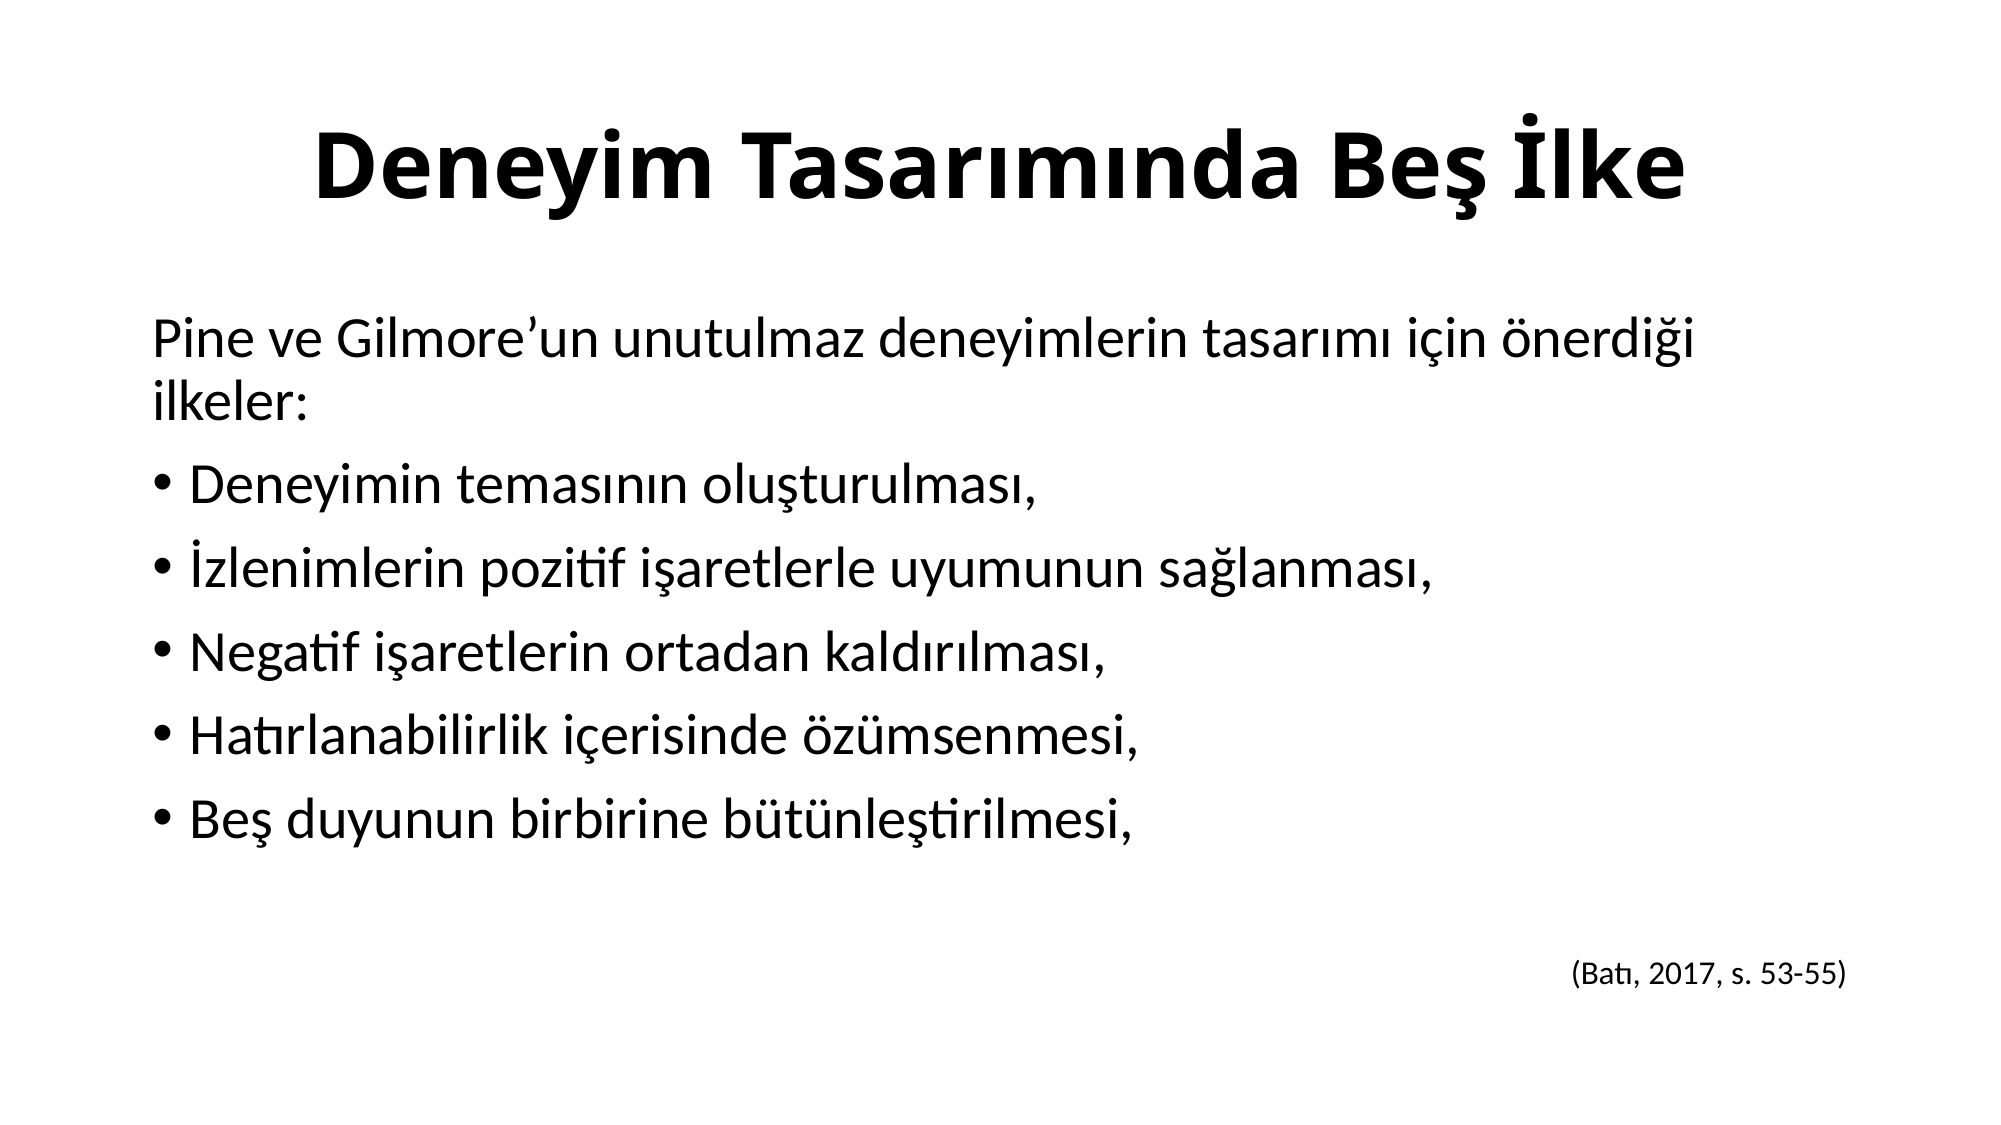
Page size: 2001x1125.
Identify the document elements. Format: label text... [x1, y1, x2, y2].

title Deneyim Tasarımında Beş İlke [137, 59, 1863, 278]
list Pine ve Gilmore’un unutulmaz deneyimlerin tasarımı için önerdiği ilkeler: Deneyimin temasının oluşturulması, İzlenimlerin pozitif işaretlerle uyumunun sağlanması, Negatif işaretlerin ortadan kaldırılması, Hatırlanabilirlik içerisinde özümsenmesi, Beş duyunun birbirine bütünleştirilmesi, (Batı, 2017, s. 53-55) [137, 299, 1863, 1014]
